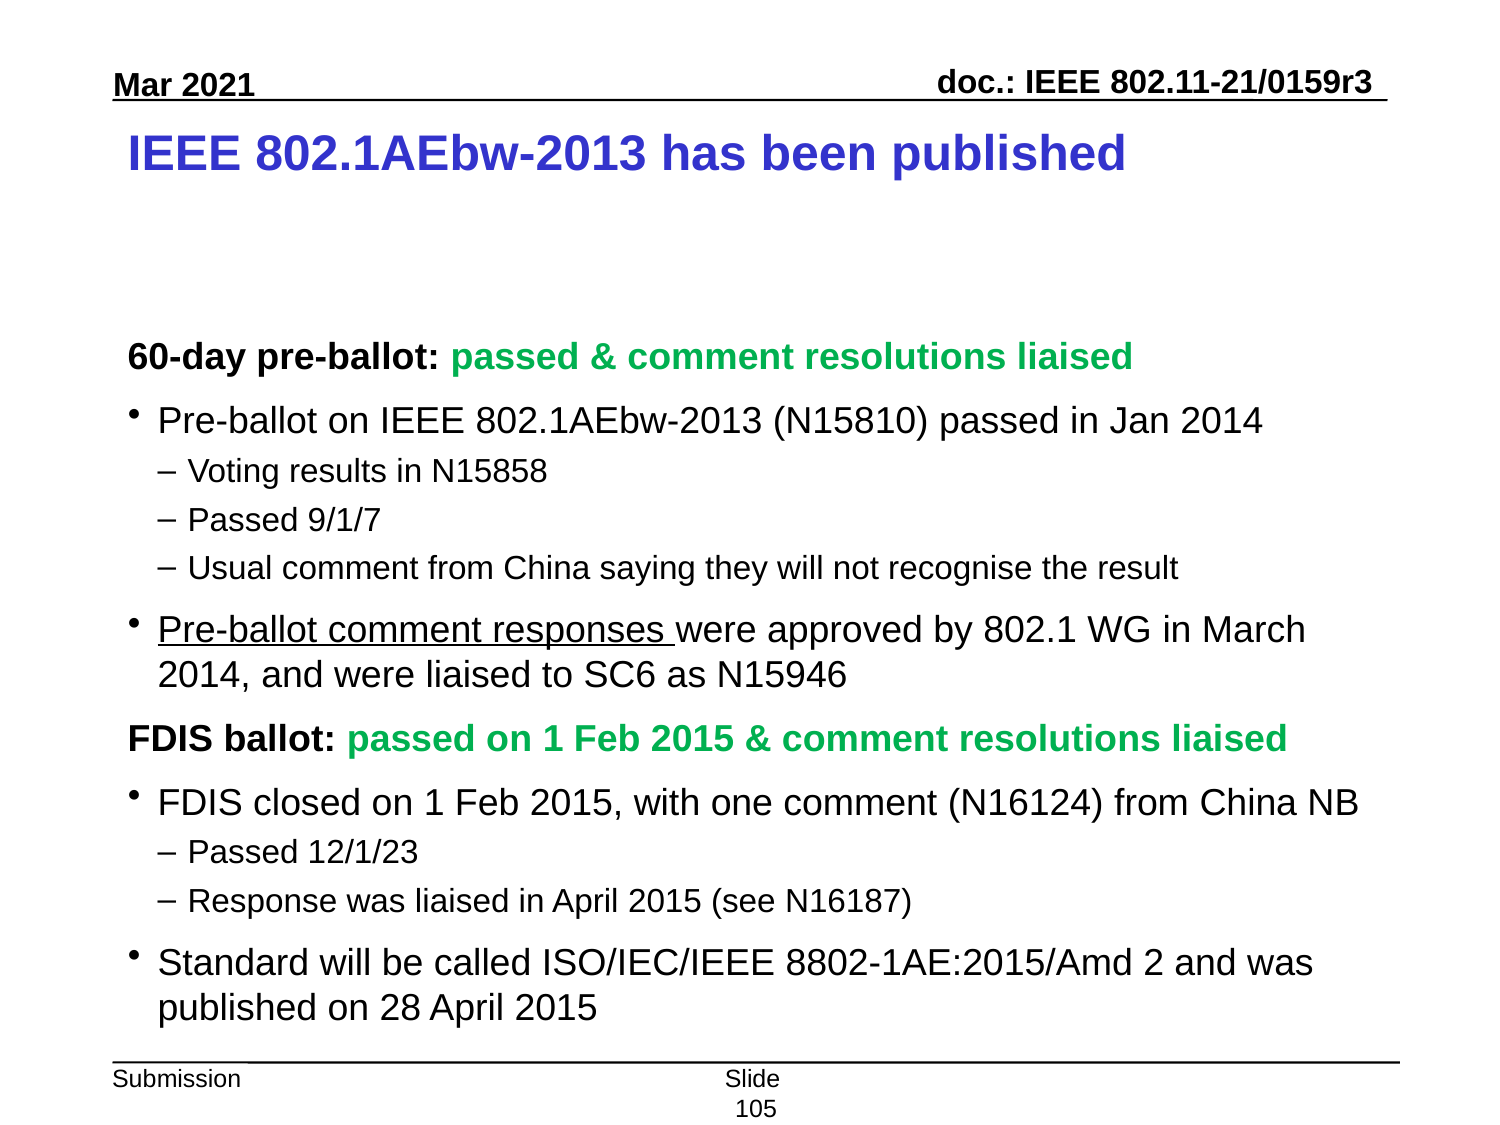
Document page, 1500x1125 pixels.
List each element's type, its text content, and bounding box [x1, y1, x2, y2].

list 60-day pre-ballot: passed & comment resolutions liaised Pre-ballot on IEEE 802.1AEbw-2013 (N15810) passed in Jan 2014 Voting results in N15858 Passed 9/1/7 Usual comment from China saying they will not recognise the result Pre-ballot comment responses were approved by 802.1 WG in March 2014, and were liaised to SC6 as N15946 FDIS ballot: passed on 1 Feb 2015 & comment resolutions liaised FDIS closed on 1 Feb 2015, with one comment (N16124) from China NB Passed 12/1/23 Response was liaised in April 2015 (see N16187) Standard will be called ISO/IEC/IEEE 8802-1AE:2015/Amd 2 and was published on 28 April 2015 [112, 324, 1388, 1000]
slide_number Slide 105 [709, 1061, 803, 1093]
title IEEE 802.1AEbw-2013 has been published [112, 112, 1388, 288]
